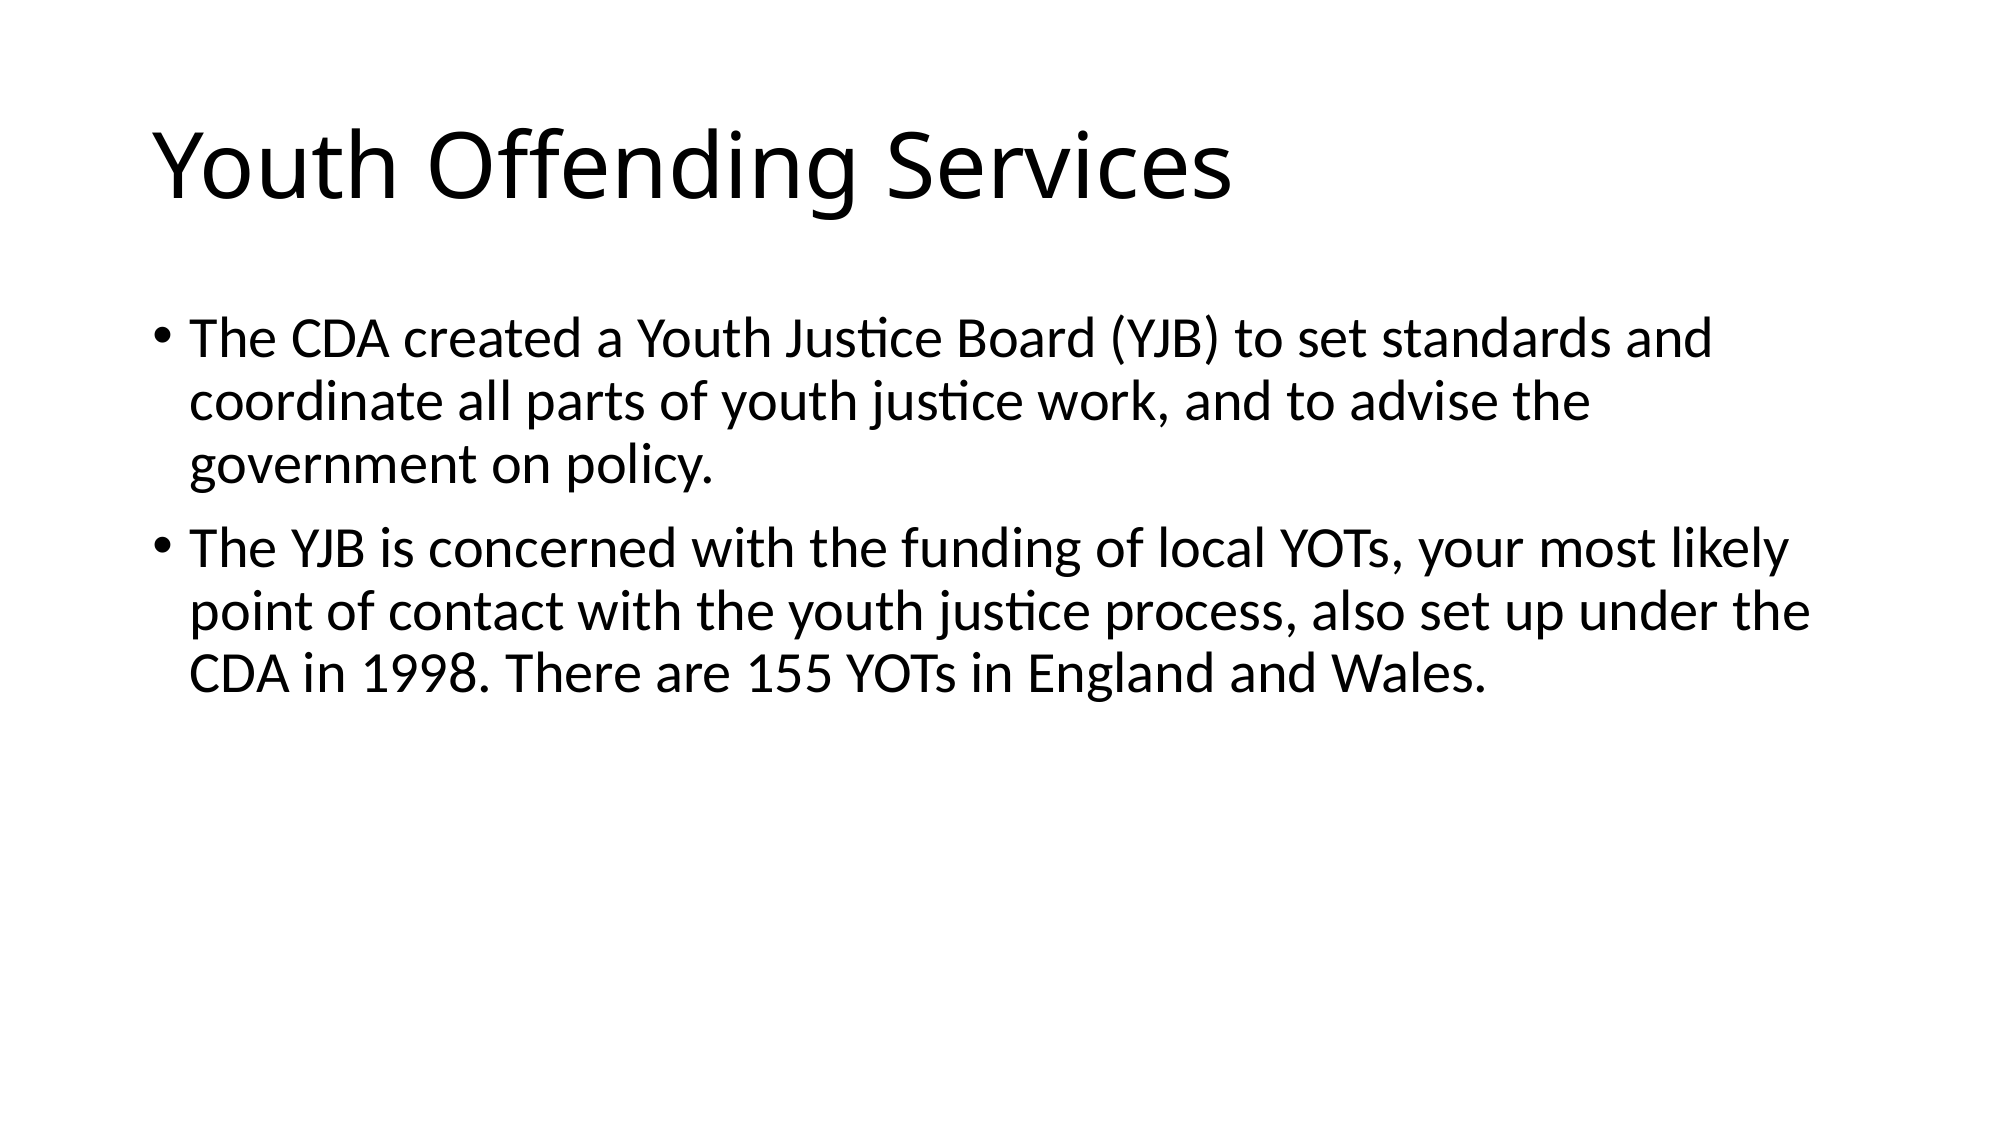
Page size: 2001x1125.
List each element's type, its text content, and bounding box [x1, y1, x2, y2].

title Youth Offending Services [137, 59, 1863, 278]
list The CDA created a Youth Justice Board (YJB) to set standards and coordinate all parts of youth justice work, and to advise the government on policy. The YJB is concerned with the funding of local YOTs, your most likely point of contact with the youth justice process, also set up under the CDA in 1998. There are 155 YOTs in England and Wales. [137, 299, 1863, 1014]
